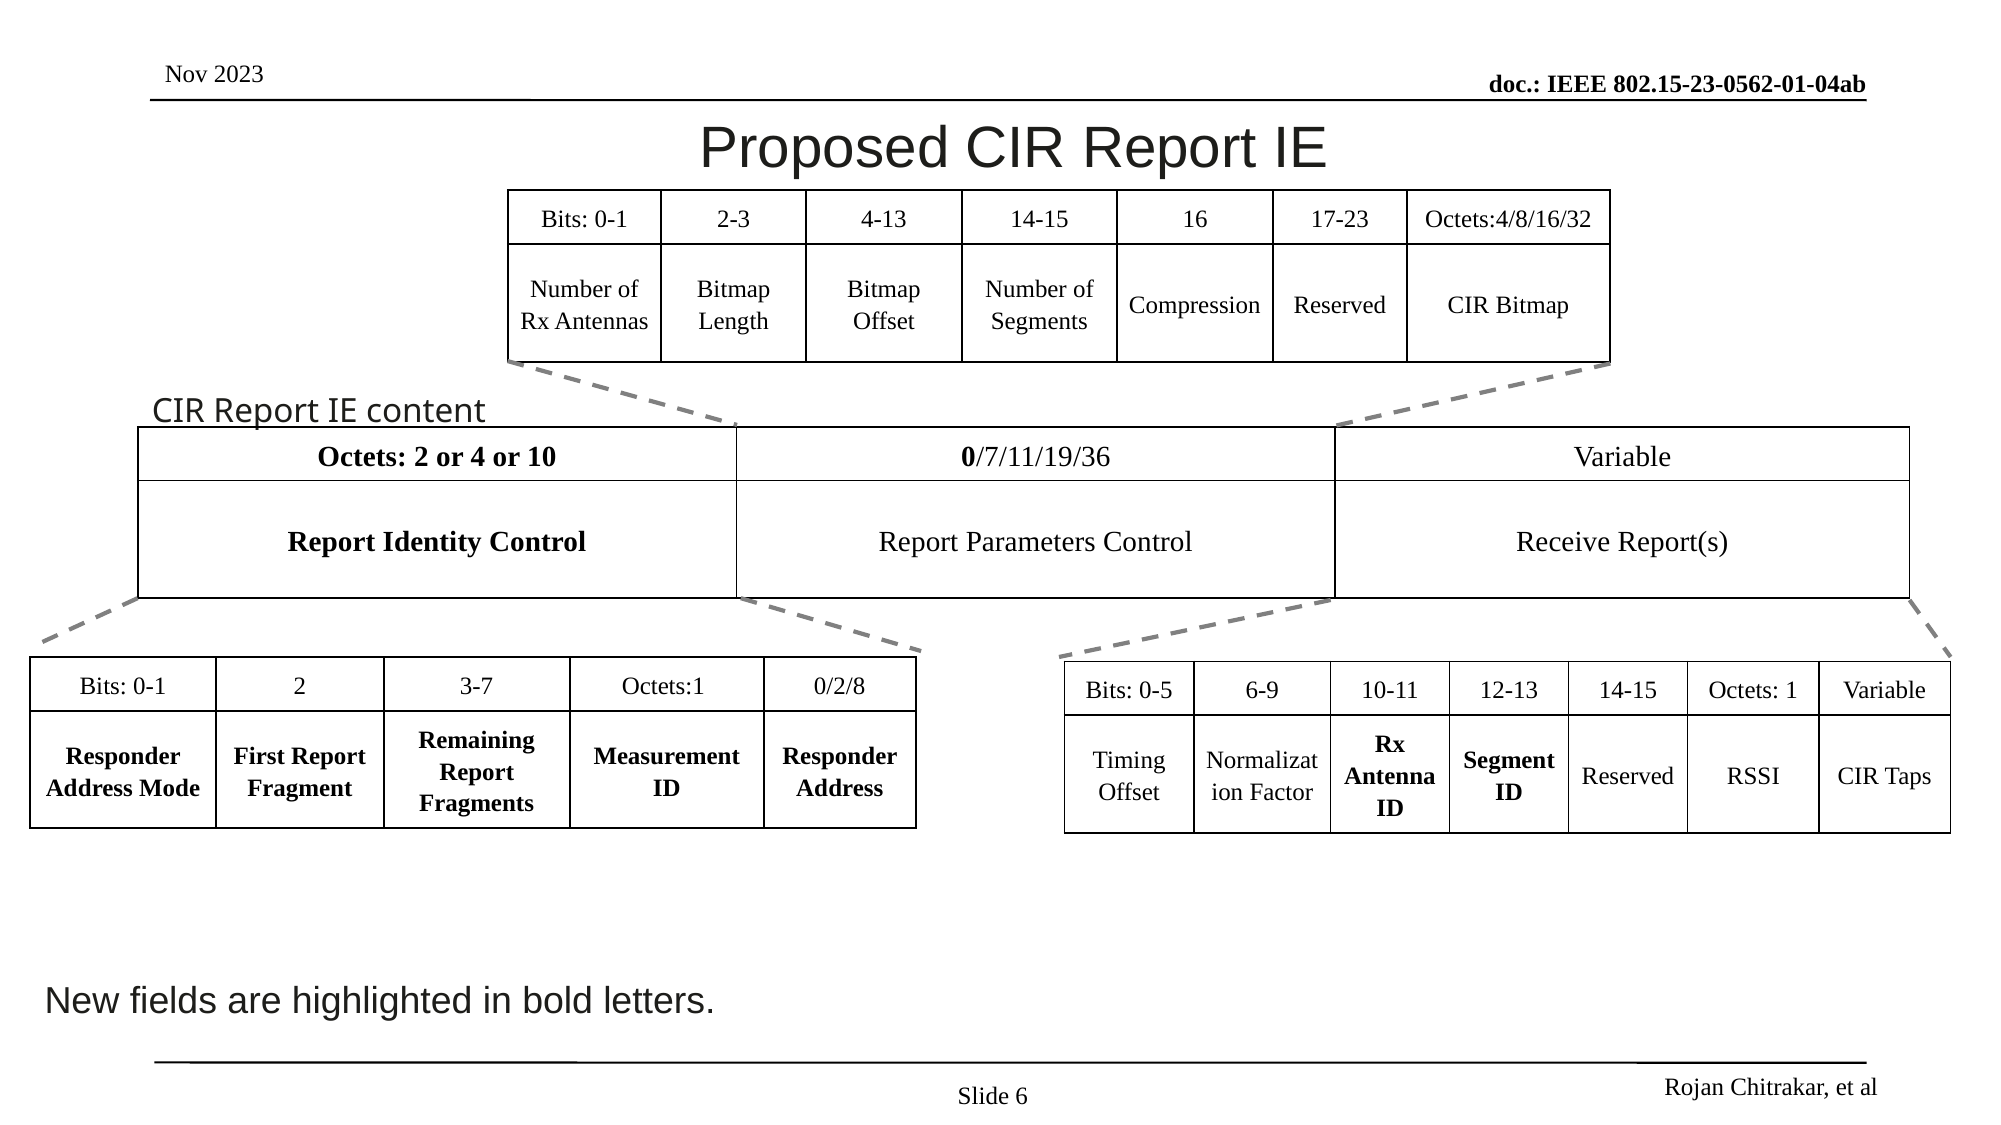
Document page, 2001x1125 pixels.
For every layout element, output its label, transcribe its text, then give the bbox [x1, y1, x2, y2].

table_header Bits: 0-1 [509, 191, 660, 243]
table_header Variable [1336, 428, 1909, 480]
table_cell Remaining Report Fragments [385, 712, 569, 827]
table_header 10-11 [1331, 662, 1449, 714]
table_cell Bitmap Length [662, 245, 805, 361]
table_cell First Report Fragment [217, 712, 383, 827]
table_cell CIR Taps [1820, 716, 1950, 832]
table_header Bits: 0-1 [31, 658, 215, 710]
text_box New fields are highlighted in bold letters. [29, 942, 948, 1029]
table_header 12-13 [1450, 662, 1568, 714]
table_header 0/7/11/19/36 [737, 428, 1334, 480]
table_cell Number of Rx Antennas [509, 245, 660, 359]
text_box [1058, 599, 1331, 658]
table_header 0/2/8 [765, 660, 915, 710]
table_header 16 [1118, 191, 1272, 243]
table_cell Rx Antenna ID [1331, 716, 1449, 832]
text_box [30, 597, 138, 648]
text_box CIR Report IE content [137, 349, 502, 426]
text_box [740, 597, 922, 652]
table_header 14-15 [1569, 662, 1687, 714]
table_cell Reserved [1274, 245, 1406, 361]
table_cell CIR Bitmap [1408, 245, 1609, 361]
table_header 14-15 [963, 191, 1116, 243]
table_cell Responder Address [765, 712, 915, 827]
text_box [1909, 599, 1951, 658]
table_header Variable [1820, 662, 1950, 714]
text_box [1330, 363, 1611, 427]
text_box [507, 360, 738, 426]
table_header Octets: 1 [1688, 662, 1818, 714]
table_cell Responder Address Mode [31, 712, 215, 827]
table_header Octets:4/8/16/32 [1408, 191, 1609, 243]
table_header 6-9 [1195, 665, 1330, 714]
table_cell Compression [1118, 245, 1272, 361]
table_cell Segment ID [1450, 716, 1568, 832]
table_header 3-7 [385, 658, 569, 710]
table_header Octets: 2 or 4 or 10 [139, 428, 736, 480]
table_cell Measurement ID [571, 712, 763, 827]
slide_number Slide 6 [921, 1075, 1065, 1115]
table_header 4-13 [807, 191, 961, 243]
table_cell Reserved [1569, 716, 1687, 832]
table_cell Receive Report(s) [1336, 481, 1909, 597]
table_cell Number of Segments [963, 245, 1116, 361]
table_header Bits: 0-5 [1065, 666, 1193, 714]
table_header Octets:1 [571, 658, 763, 710]
table_cell Report Parameters Control [737, 481, 1334, 597]
table_cell Timing Offset [1065, 716, 1193, 832]
table_cell Report Identity Control [139, 481, 736, 597]
table_cell RSSI [1688, 716, 1818, 832]
table_cell Normalization Factor [1195, 716, 1330, 832]
table_cell Bitmap Offset [807, 245, 961, 361]
title Proposed CIR Report IE [165, 101, 1864, 186]
table_header 17-23 [1274, 191, 1406, 243]
table_header 2 [217, 658, 383, 710]
table_header 2-3 [662, 191, 805, 243]
